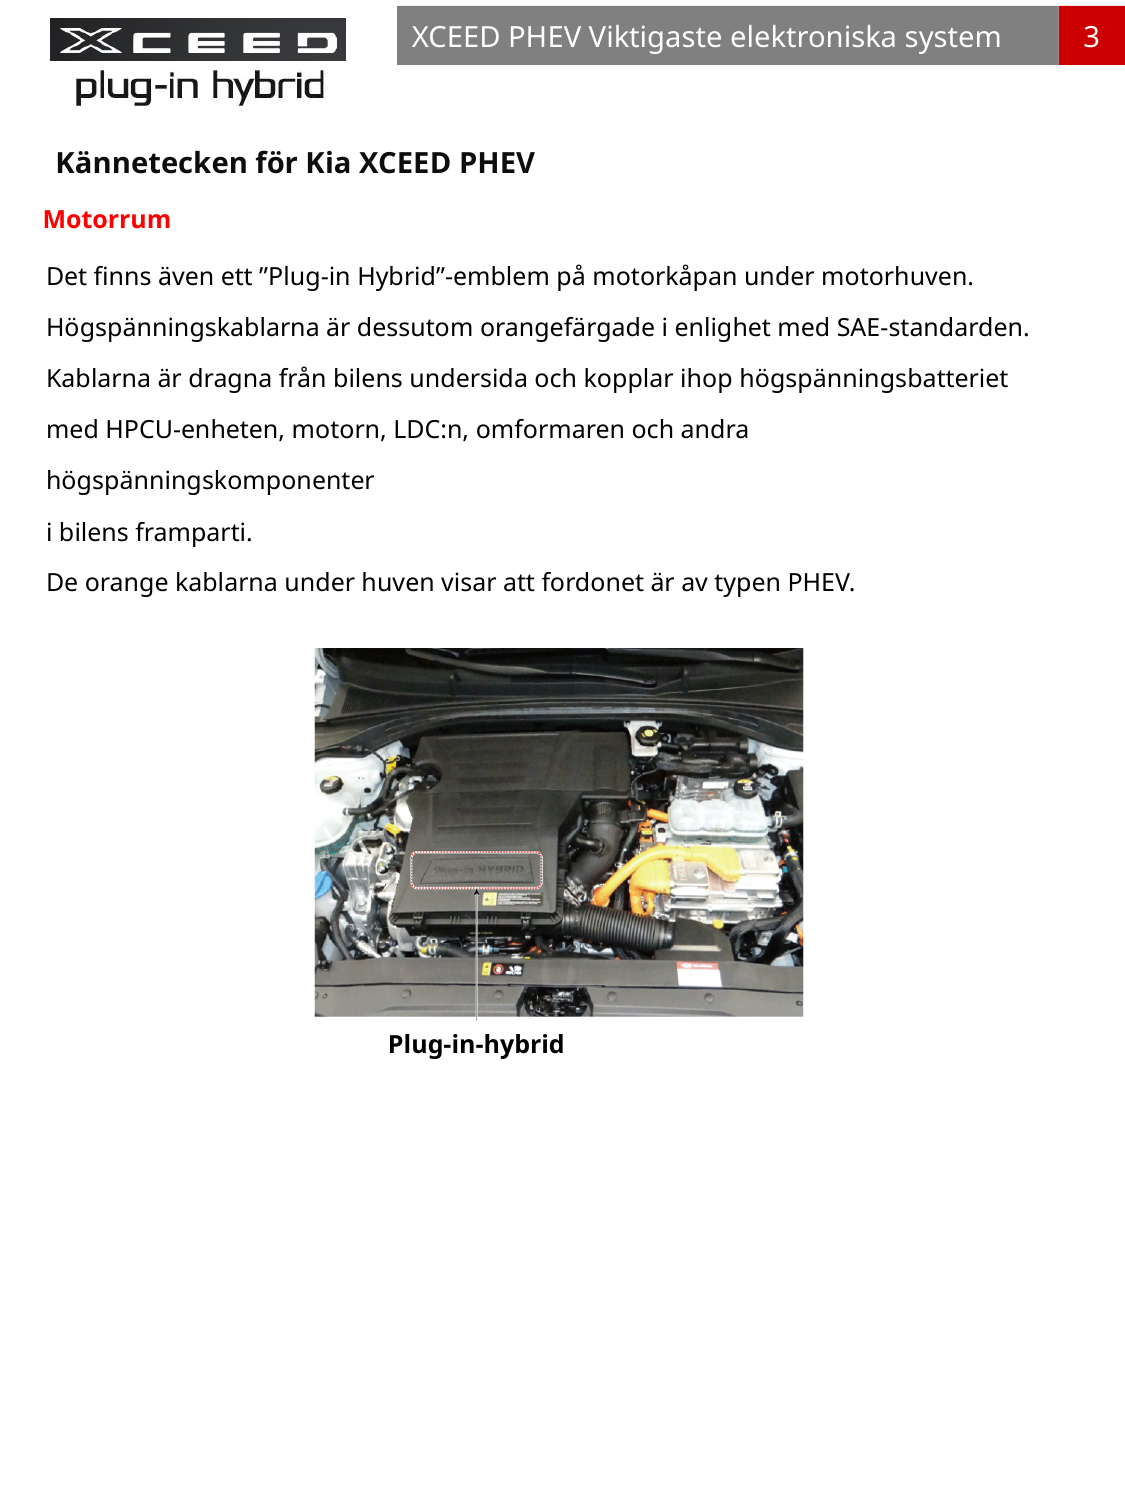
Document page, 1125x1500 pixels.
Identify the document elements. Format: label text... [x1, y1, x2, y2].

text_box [50, 18, 346, 106]
table_header Motorrum [43, 195, 468, 242]
table_header Kännetecken för Kia XCEED PHEV [55, 138, 906, 185]
table_header Det finns även ett ”Plug-in Hybrid”-emblem på motorkåpan under motorhuven. Högspänningskablarna är dessutom orangefärgade i enlighet med SAE-standarden. Kablarna är dragna från bilens undersida och kopplar ihop högspänningsbatteriet med HPCU-enheten, motorn, LDC:n, omformaren och andra högspänningskomponenter i bilens framparti. De orange kablarna under huven visar att fordonet är av typen PHEV. [46, 242, 1082, 556]
text_box XCEED PHEV Viktigaste elektroniska system [395, 4, 1061, 67]
text_box 3 [1061, 4, 1125, 67]
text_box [297, 631, 820, 1067]
